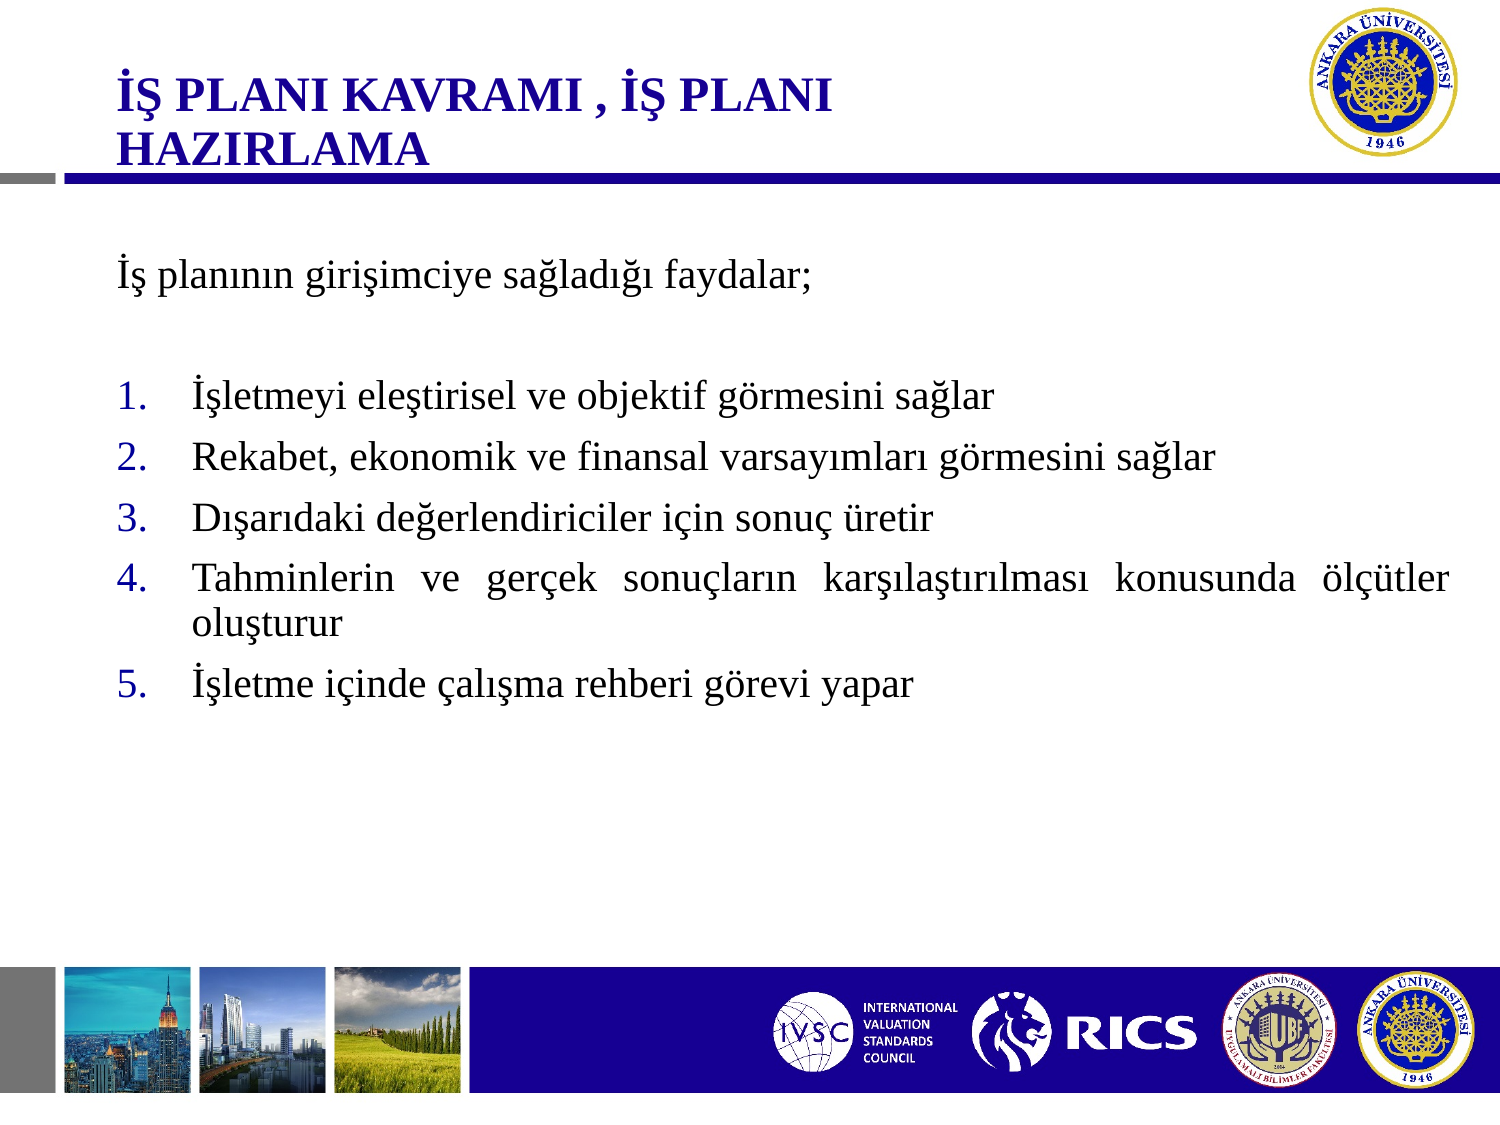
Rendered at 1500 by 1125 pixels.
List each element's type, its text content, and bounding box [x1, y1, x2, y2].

picture [0, 0, 1500, 1125]
list İş planının girişimciye sağladığı faydalar; İşletmeyi eleştirisel ve objektif görmesini sağlar Rekabet, ekonomik ve finansal varsayımları görmesini sağlar Dışarıdaki değerlendiriciler için sonuç üretir Tahminlerin ve gerçek sonuçların karşılaştırılması konusunda ölçütler oluşturur İşletme içinde çalışma rehberi görevi yapar [101, 184, 1466, 986]
